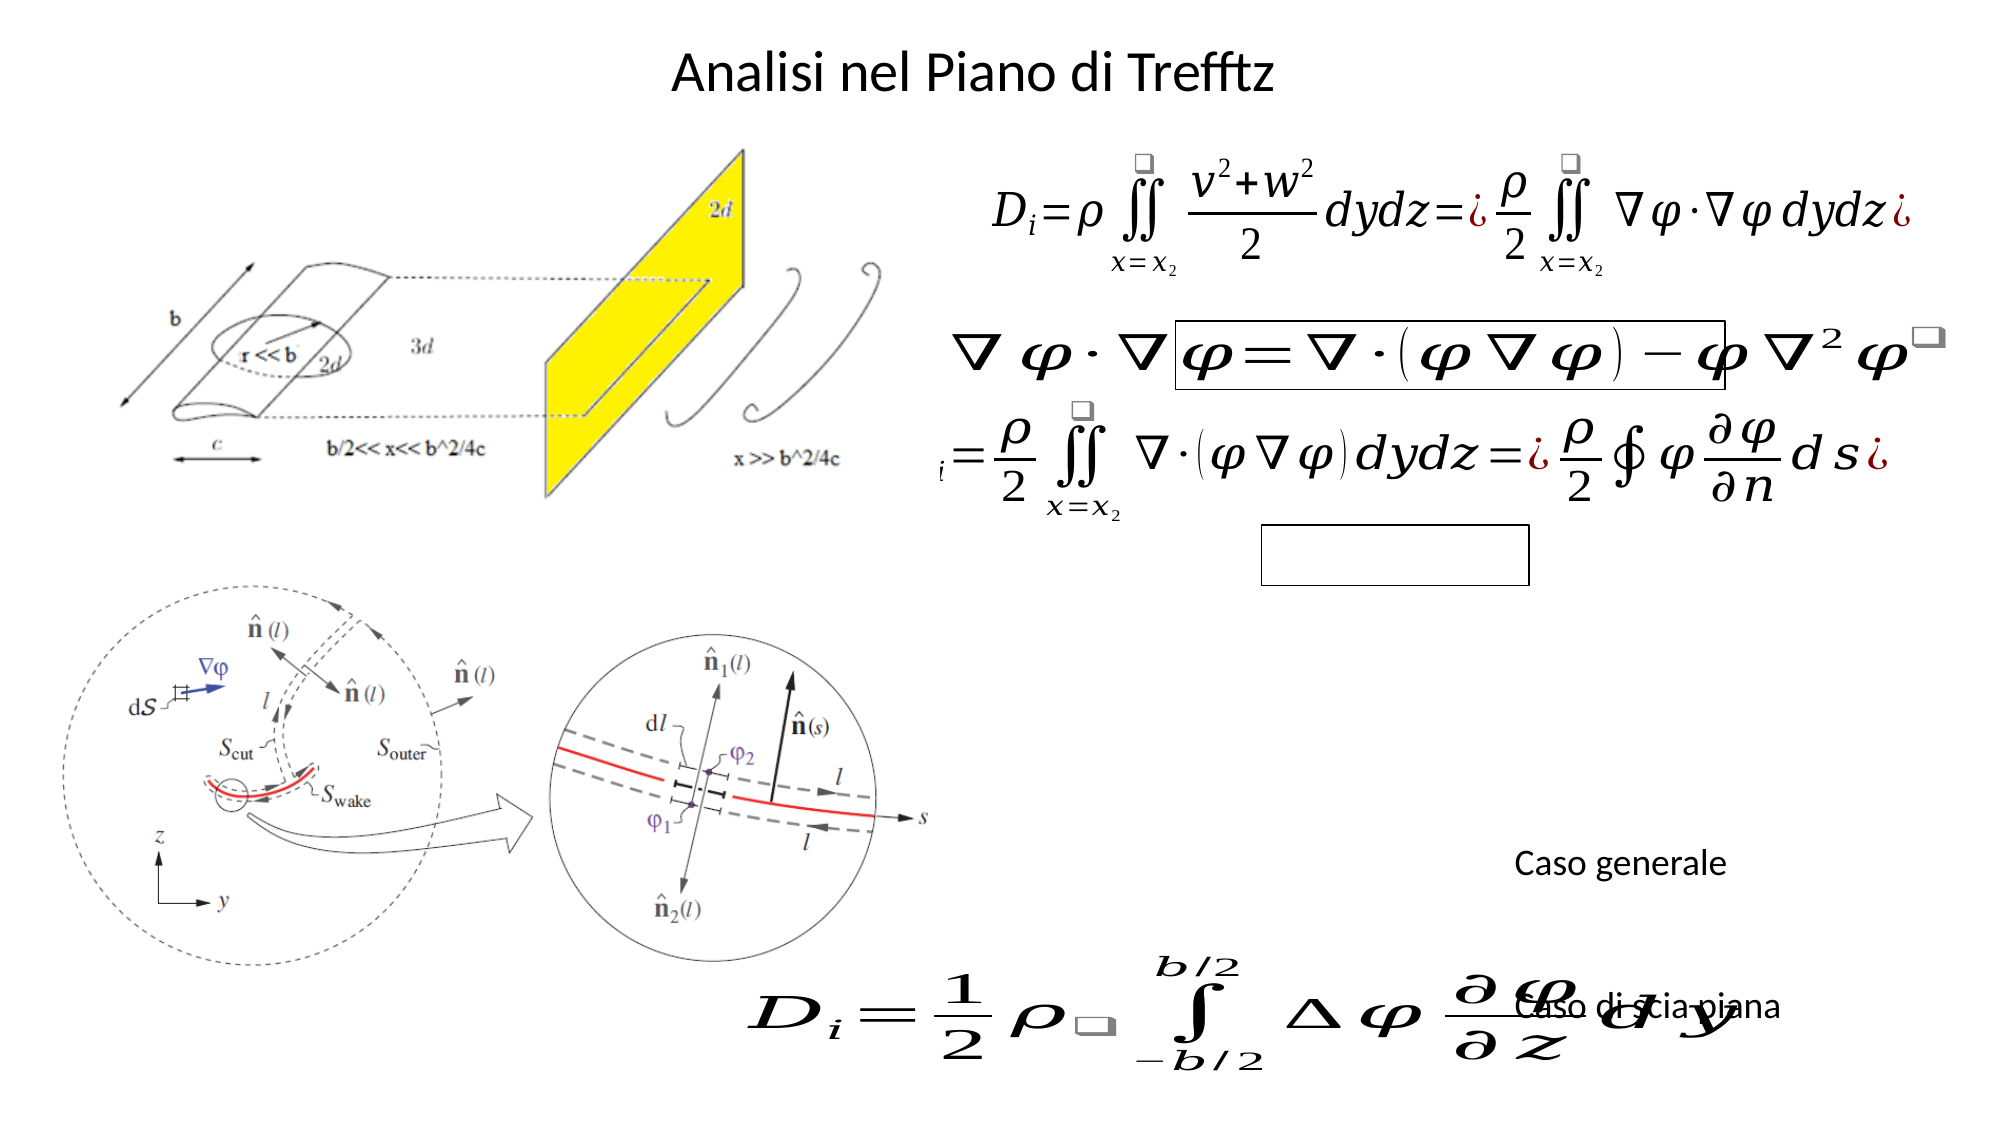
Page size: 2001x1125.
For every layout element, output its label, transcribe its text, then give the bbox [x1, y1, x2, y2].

picture [30, 562, 974, 975]
text_box [1261, 525, 1529, 586]
text_box Caso di scia piana [1499, 974, 1811, 1034]
text_box [1175, 321, 1725, 390]
picture [105, 111, 941, 526]
text_box Caso generale [1499, 830, 2000, 890]
text_box Analisi nel Piano di Trefftz [473, 25, 1474, 111]
